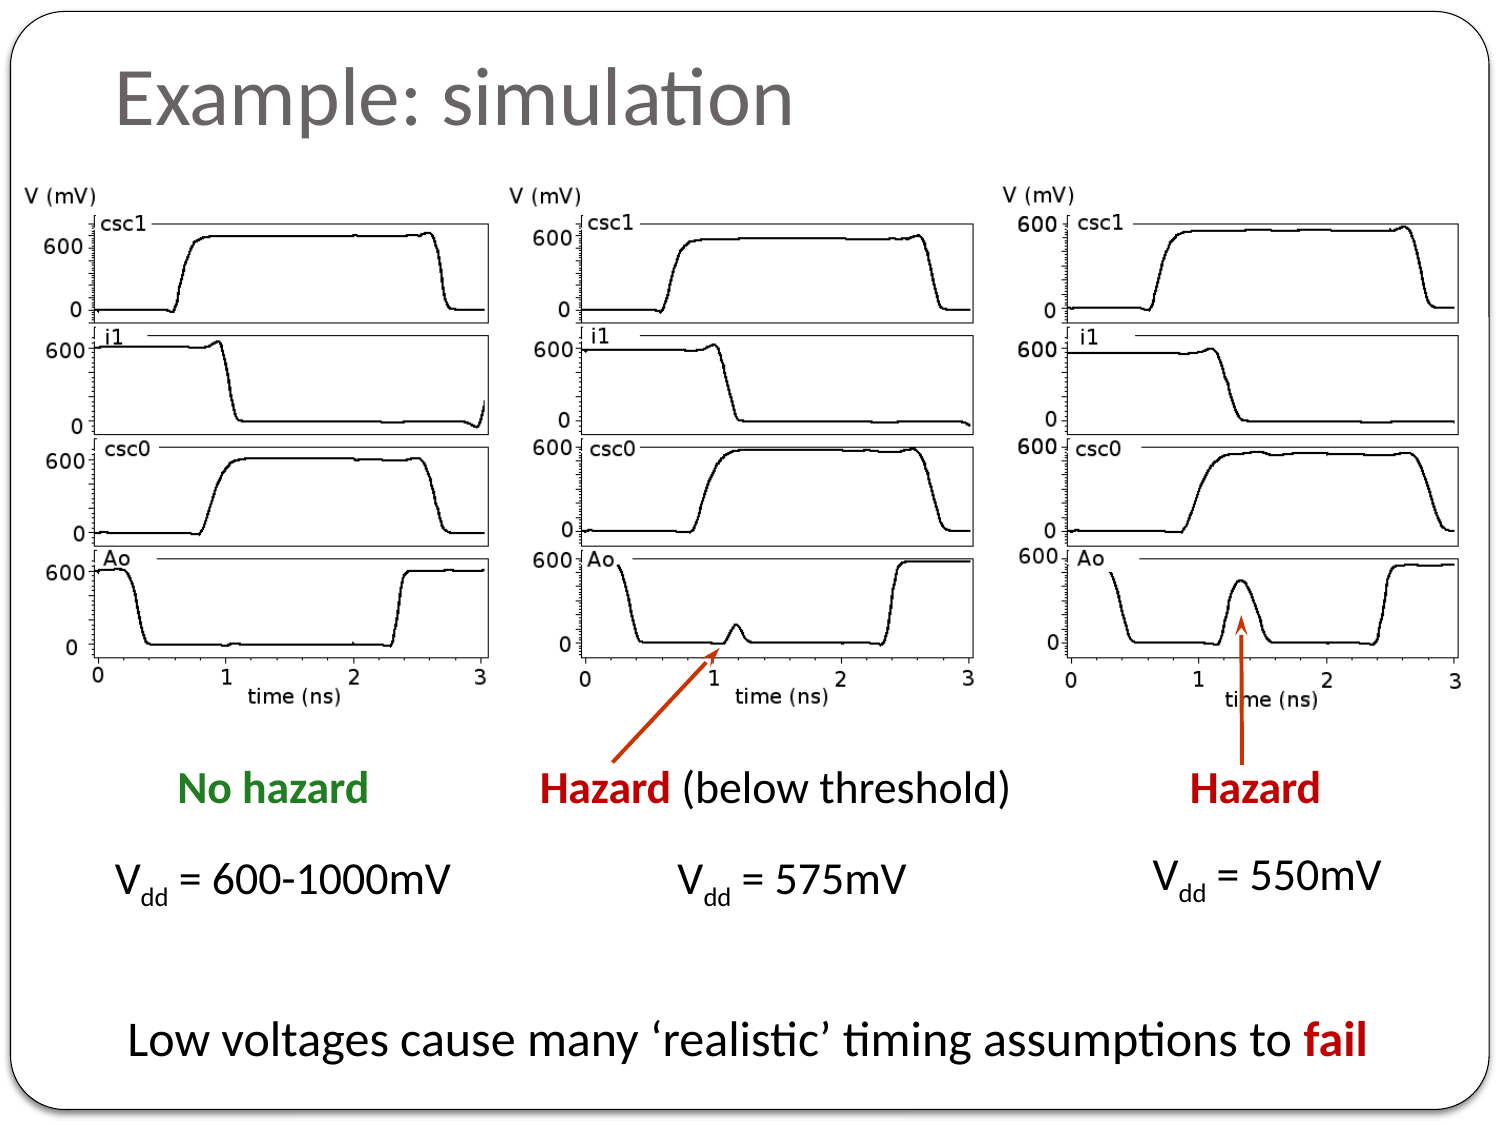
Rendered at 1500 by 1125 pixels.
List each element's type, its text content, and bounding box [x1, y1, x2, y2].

text_box Vdd = 550mV [1137, 837, 1398, 915]
picture [13, 174, 1487, 711]
title Example: simulation [99, 24, 1438, 158]
text_box Low voltages cause many ‘realistic’ timing assumptions to fail [112, 999, 1475, 1074]
text_box Hazard (below threshold) [525, 750, 1075, 820]
text_box Vdd = 575mV [662, 841, 922, 920]
text_box Hazard [1175, 750, 1363, 820]
text_box Vdd = 600-1000mV [99, 841, 500, 920]
text_box No hazard [162, 750, 425, 820]
